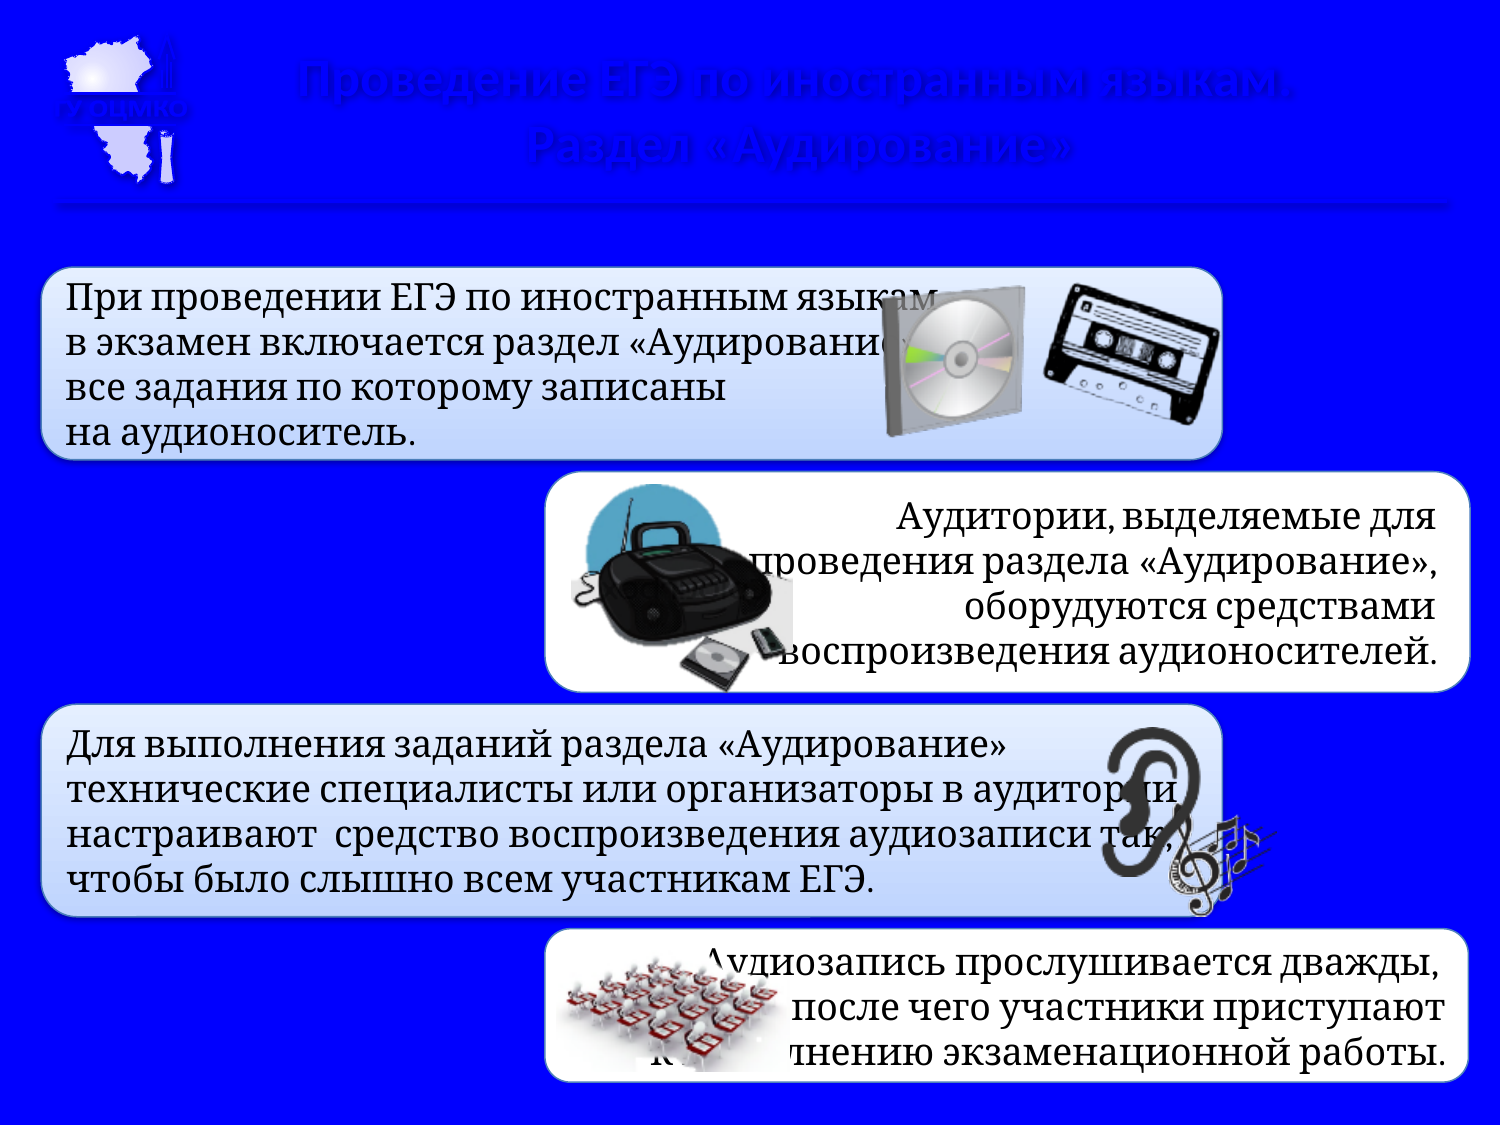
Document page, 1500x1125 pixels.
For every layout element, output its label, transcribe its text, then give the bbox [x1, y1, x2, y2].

picture [872, 268, 1247, 442]
picture [570, 483, 793, 693]
picture [52, 30, 188, 185]
text_box Для выполнения заданий раздела «Аудирование» технические специалисты или организаторы в аудитории настраивают средство воспроизведения аудиозаписи так, чтобы было слышно всем участникам ЕГЭ. [40, 703, 1221, 918]
picture [1073, 727, 1277, 918]
text_box При проведении ЕГЭ по иностранным языкам в экзамен включается раздел «Аудирование», все задания по которому записаны на аудионоситель. [40, 266, 1222, 461]
picture [556, 940, 791, 1072]
text_box Аудиозапись прослушивается дважды, после чего участники приступают к выполнению экзаменационной работы. [542, 926, 1471, 1085]
text_box Проведение ЕГЭ по иностранным языкам. Раздел «Аудирование» [189, 31, 1421, 185]
text_box Аудитории, выделяемые для проведения раздела «Аудирование», оборудуются средствами воспроизведения аудионосителей. [542, 469, 1473, 695]
